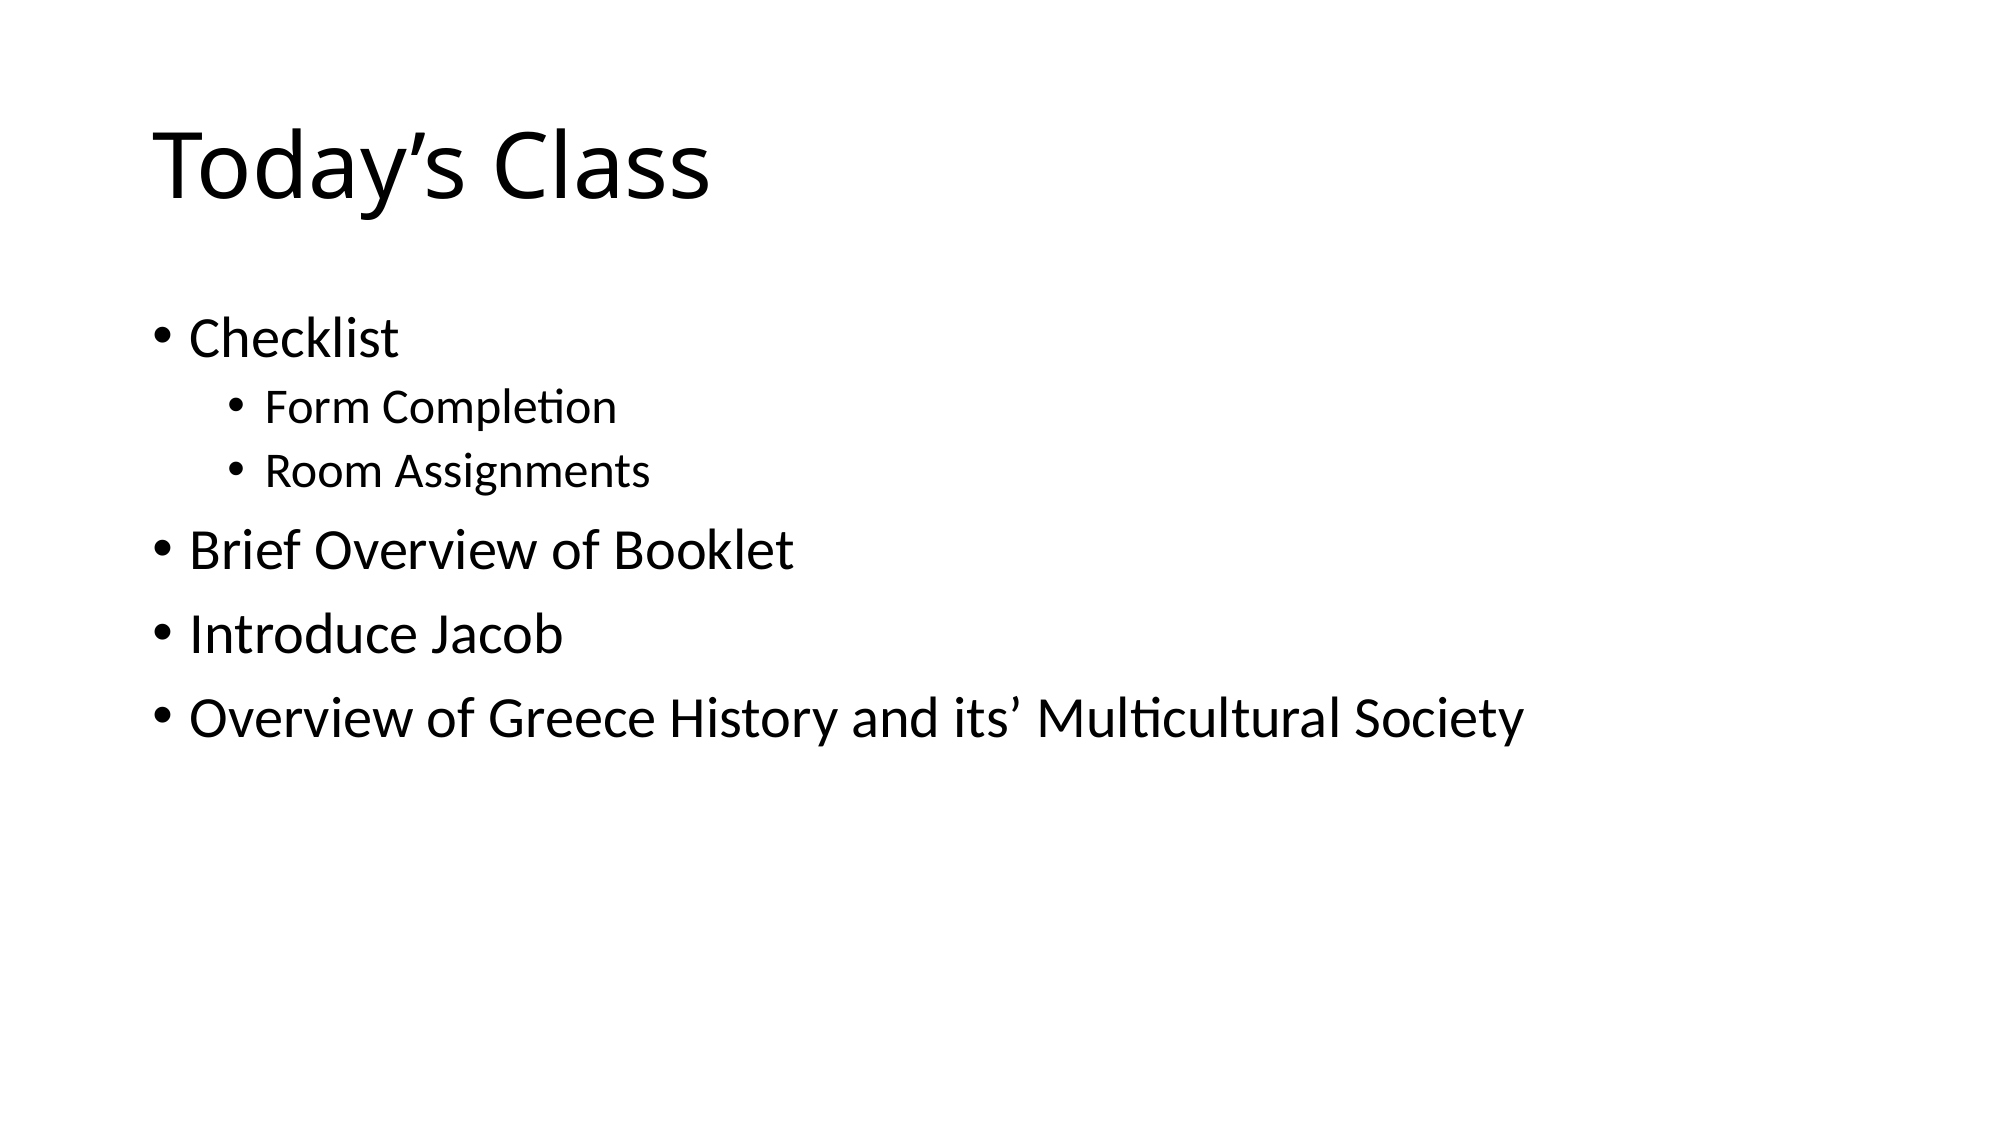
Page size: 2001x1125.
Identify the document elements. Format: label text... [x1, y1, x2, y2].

title Today’s Class [137, 59, 1863, 278]
list Checklist Form Completion Room Assignments Brief Overview of Booklet Introduce Jacob Overview of Greece History and its’ Multicultural Society [137, 299, 1863, 959]
